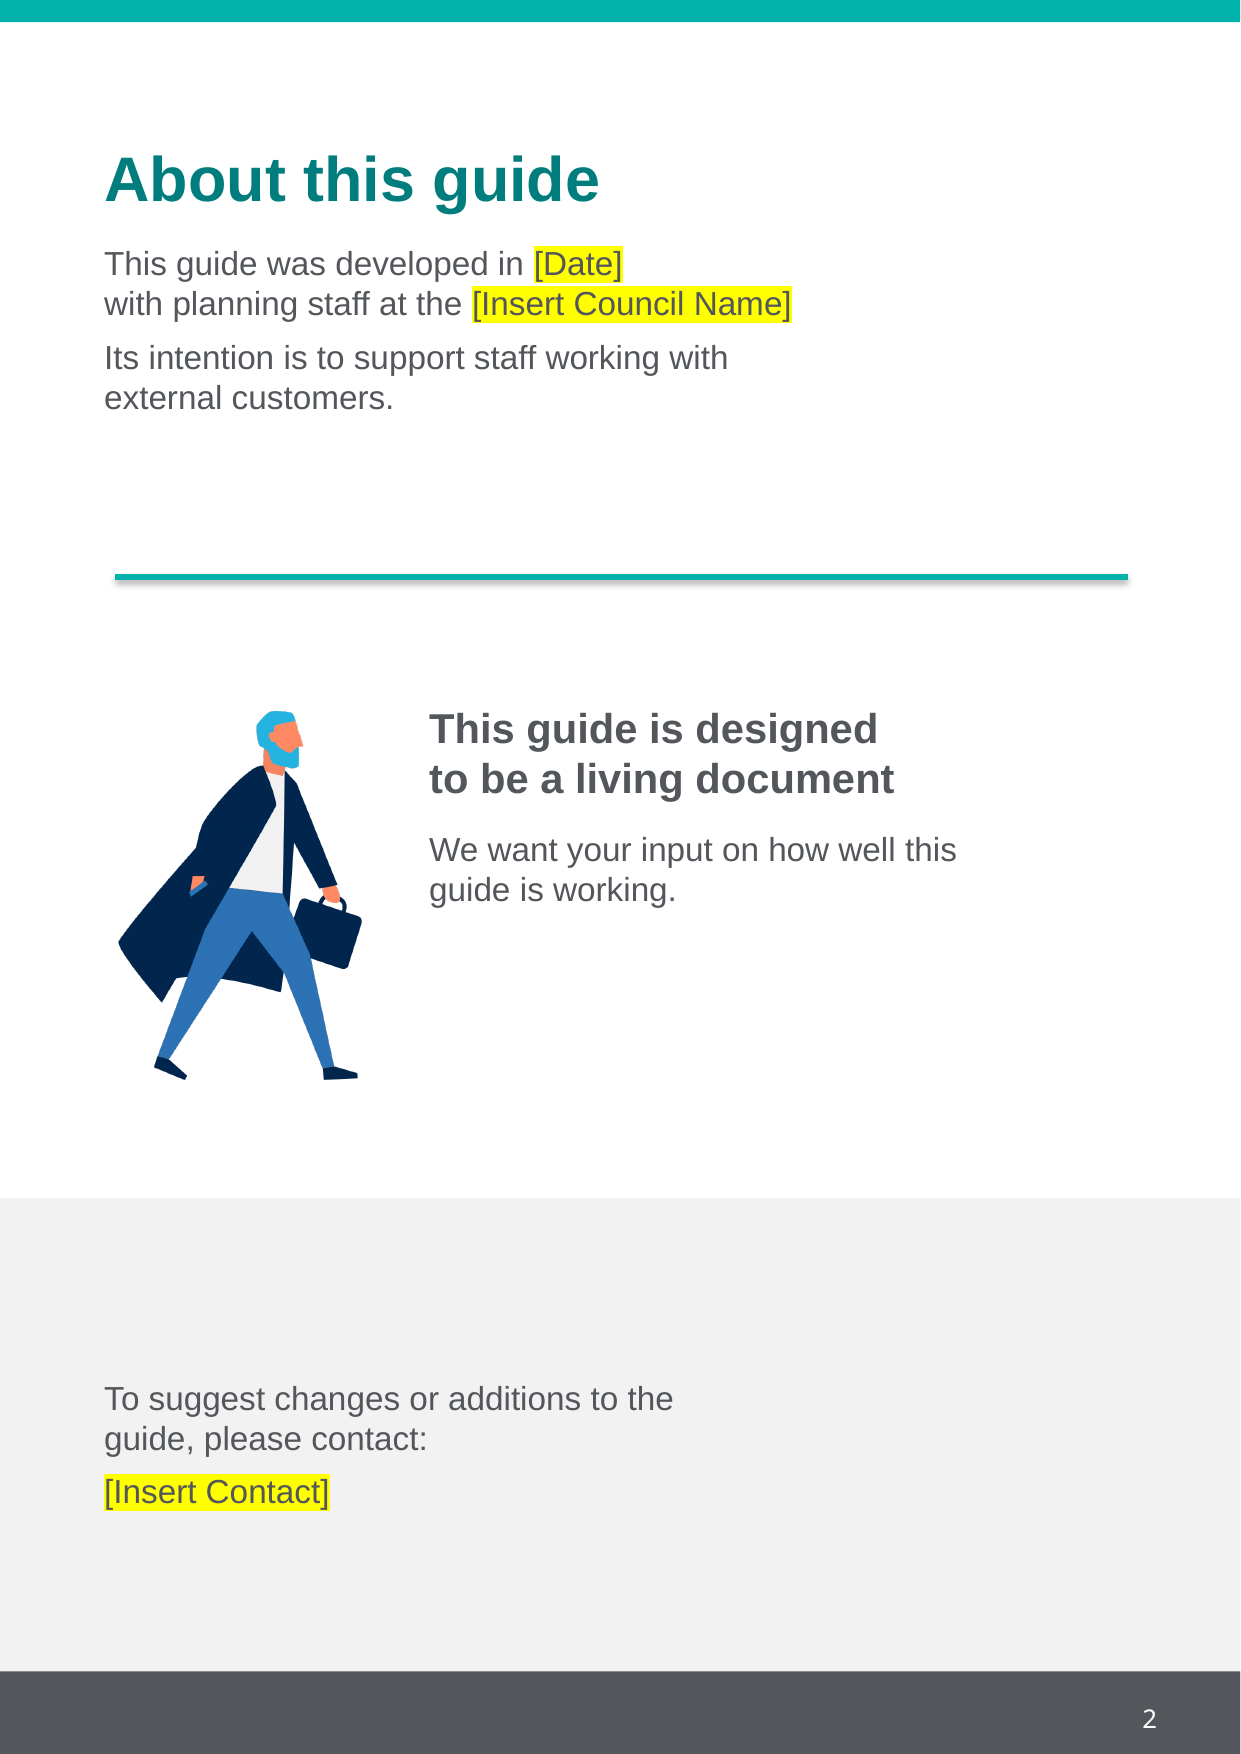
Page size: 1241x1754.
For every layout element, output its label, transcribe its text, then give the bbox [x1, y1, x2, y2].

text_box This guide was developed in [Date] with planning staff at the [Insert Council Name] Its intention is to support staff working with external customers. [104, 234, 1118, 1083]
title About this guide [104, 146, 1140, 217]
text_box 2 [1079, 1695, 1173, 1746]
picture [118, 711, 362, 1080]
text_box This guide is designed to be a living document We want your input on how well this guide is working. [414, 694, 1035, 916]
text_box To suggest changes or additions to the guide, please contact: [Insert Contact] [104, 1369, 725, 1518]
text_box [0, 1196, 1241, 1669]
text_box [0, 1669, 1241, 1754]
